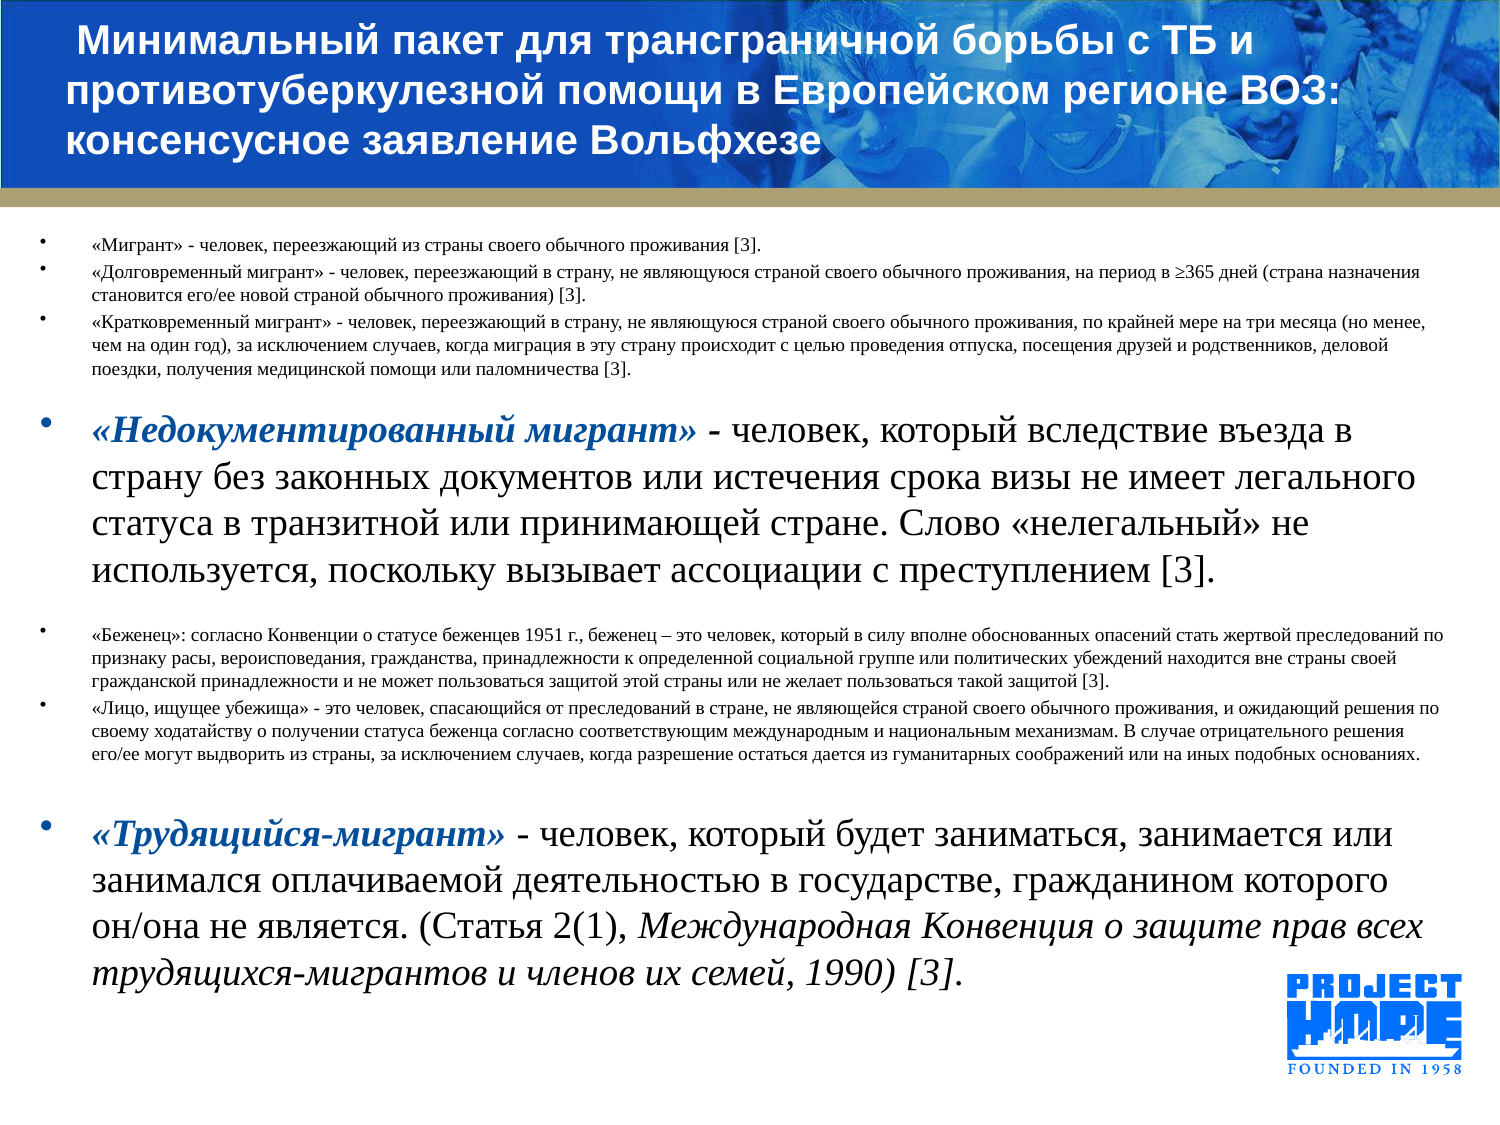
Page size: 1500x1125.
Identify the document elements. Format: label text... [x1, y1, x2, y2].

list «Мигрант» - человек, переезжающий из страны своего обычного проживания [3]. «Долговременный мигрант» - человек, переезжающий в страну, не являющуюся страной своего обычного проживания, на период в ≥365 дней (страна назначения становится его/ее новой страной обычного проживания) [3]. «Кратковременный мигрант» - человек, переезжающий в страну, не являющуюся страной своего обычного проживания, по крайней мере на три месяца (но менее, чем на один год), за исключением случаев, когда миграция в эту страну происходит с целью проведения отпуска, посещения друзей и родственников, деловой поездки, получения медицинской помощи или паломничества [3]. «Недокументированный мигрант» - человек, который вследствие въезда в страну без законных документов или истечения срока визы не имеет легального статуса в транзитной или принимающей стране. Слово «нелегальный» не используется, поскольку вызывает ассоциации с преступлением [3]. «Беженец»: согласно Конвенции о статусе беженцев 1951 г., беженец – это человек, который в силу вполне обоснованных опасений стать жертвой преследований по признаку расы, вероисповедания, гражданства, принадлежности к определенной социальной группе или политических убеждений находится вне страны своей гражданской принадлежности и не может пользоваться защитой этой страны или не желает пользоваться такой защитой [3]. «Лицо, ищущее убежища» - это человек, спасающийся от преследований в стране, не являющейся страной своего обычного проживания, и ожидающий решения по своему ходатайству о получении статуса беженца согласно соответствующим международным и национальным механизмам. В случае отрицательного решения его/ее могут выдворить из страны, за исключением случаев, когда разрешение остаться дается из гуманитарных соображений или на иных подобных основаниях. «Трудящийся-мигрант» - человек, который будет заниматься, занимается или занимался оплачиваемой деятельностью в государстве, гражданином которого он/она не является. (Статья 2(1), Международная Конвенция о защите прав всех трудящихся-мигрантов и членов их семей, 1990) [3]. [24, 224, 1463, 1050]
picture [1287, 1050, 1462, 1075]
picture [0, 0, 1500, 187]
title Минимальный пакет для трансграничной борьбы с ТБ и противотуберкулезной помощи в Европейском регионе ВОЗ: консенсусное заявление Вольфхезе [49, 12, 1500, 113]
